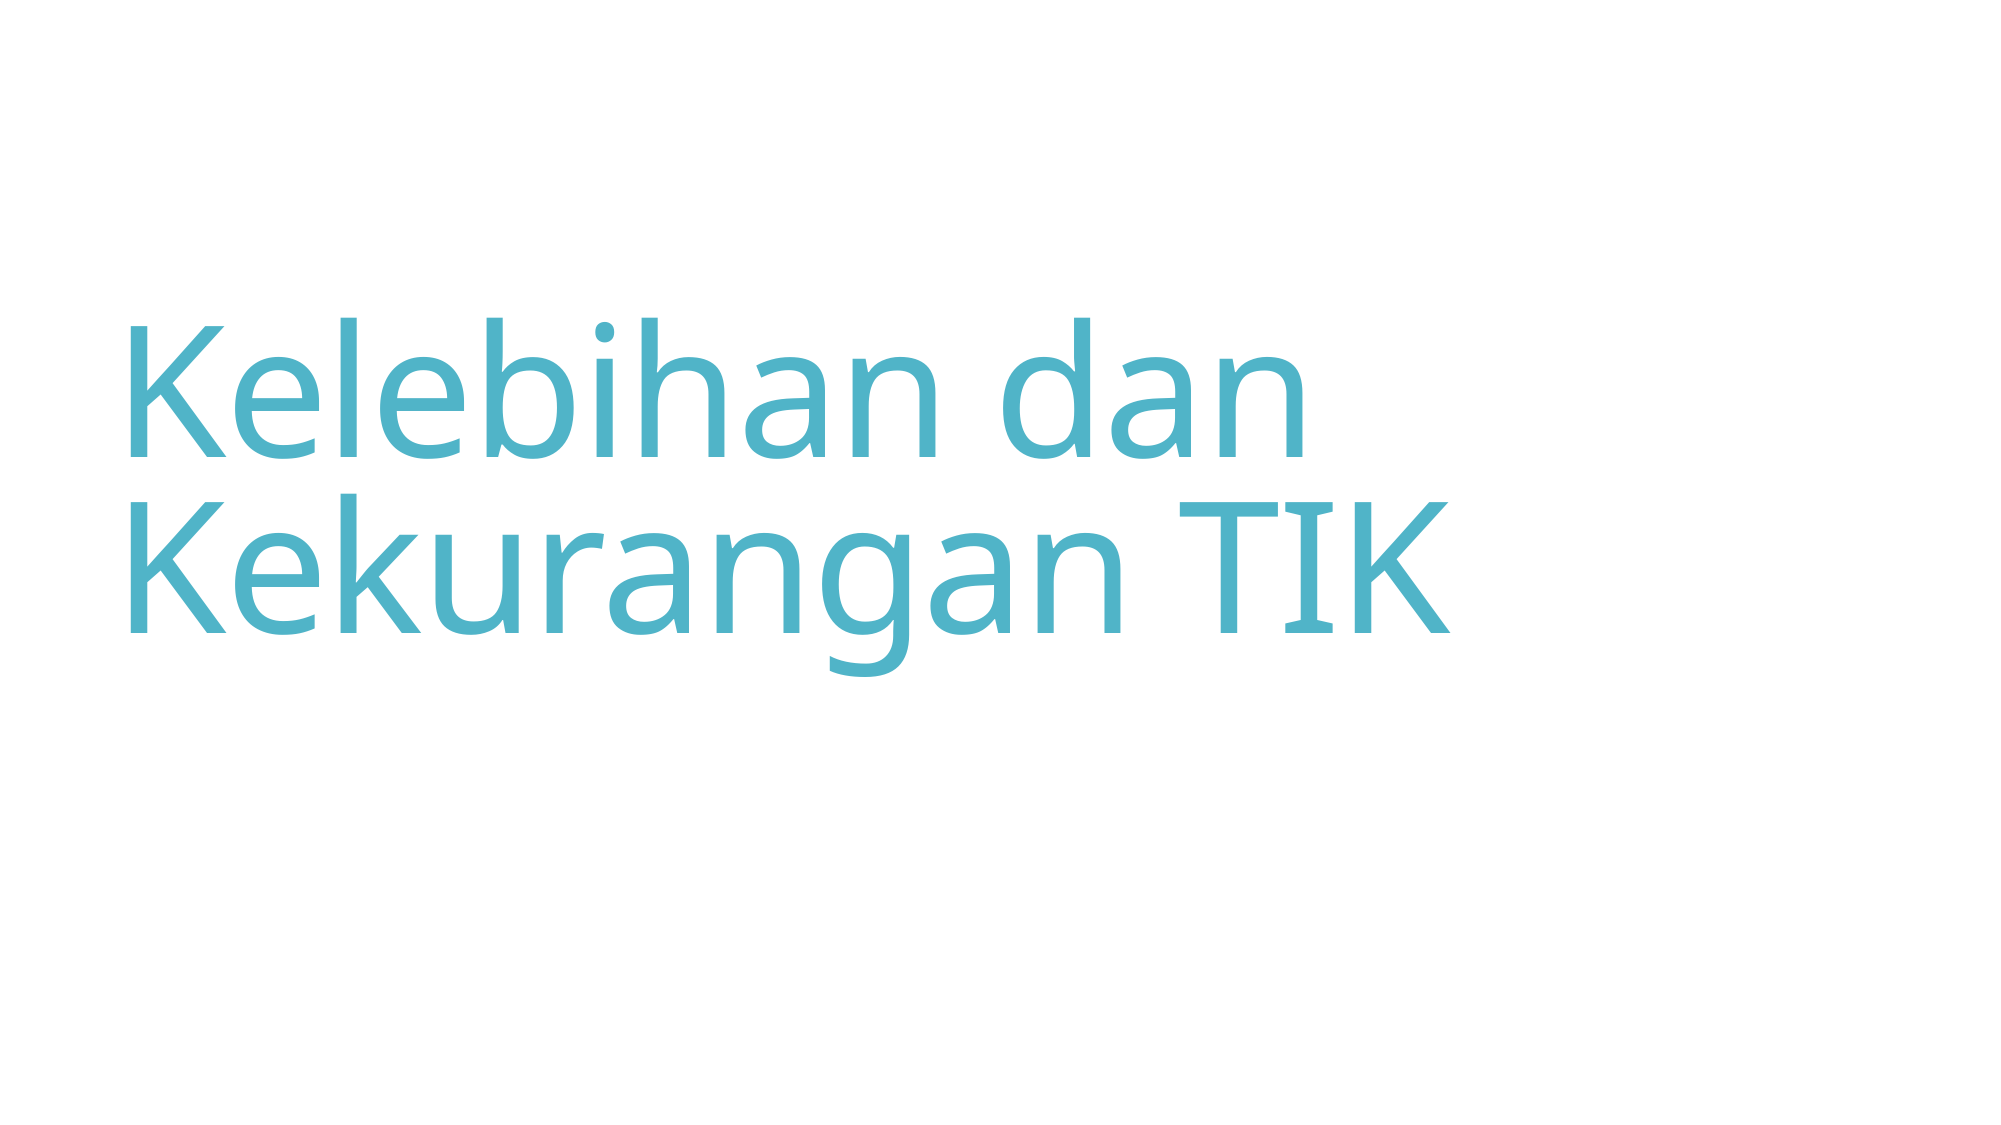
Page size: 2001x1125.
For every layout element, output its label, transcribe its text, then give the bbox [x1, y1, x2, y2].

title Kelebihan dan Kekurangan TIK [98, 125, 1868, 677]
